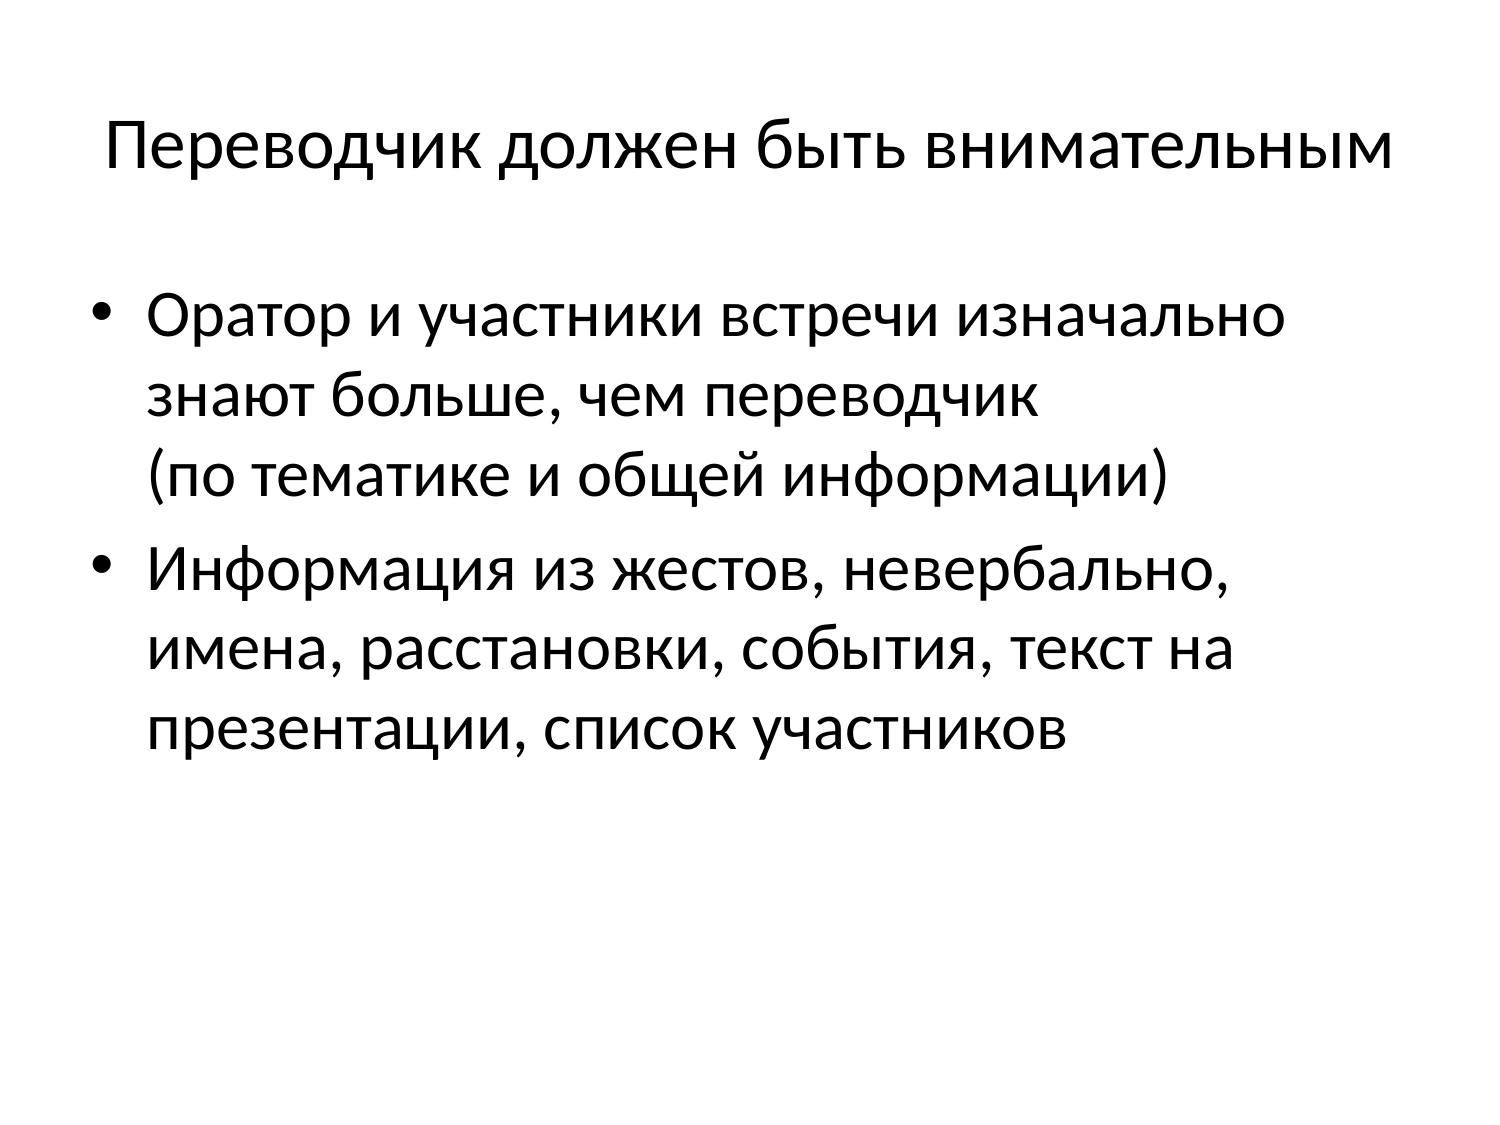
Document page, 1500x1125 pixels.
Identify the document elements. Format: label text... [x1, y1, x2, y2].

title Переводчик должен быть внимательным [75, 45, 1425, 233]
list Оратор и участники встречи изначально знают больше, чем переводчик (по тематике и общей информации) Информация из жестов, невербально, имена, расстановки, события, текст на презентации, список участников [75, 262, 1425, 1005]
